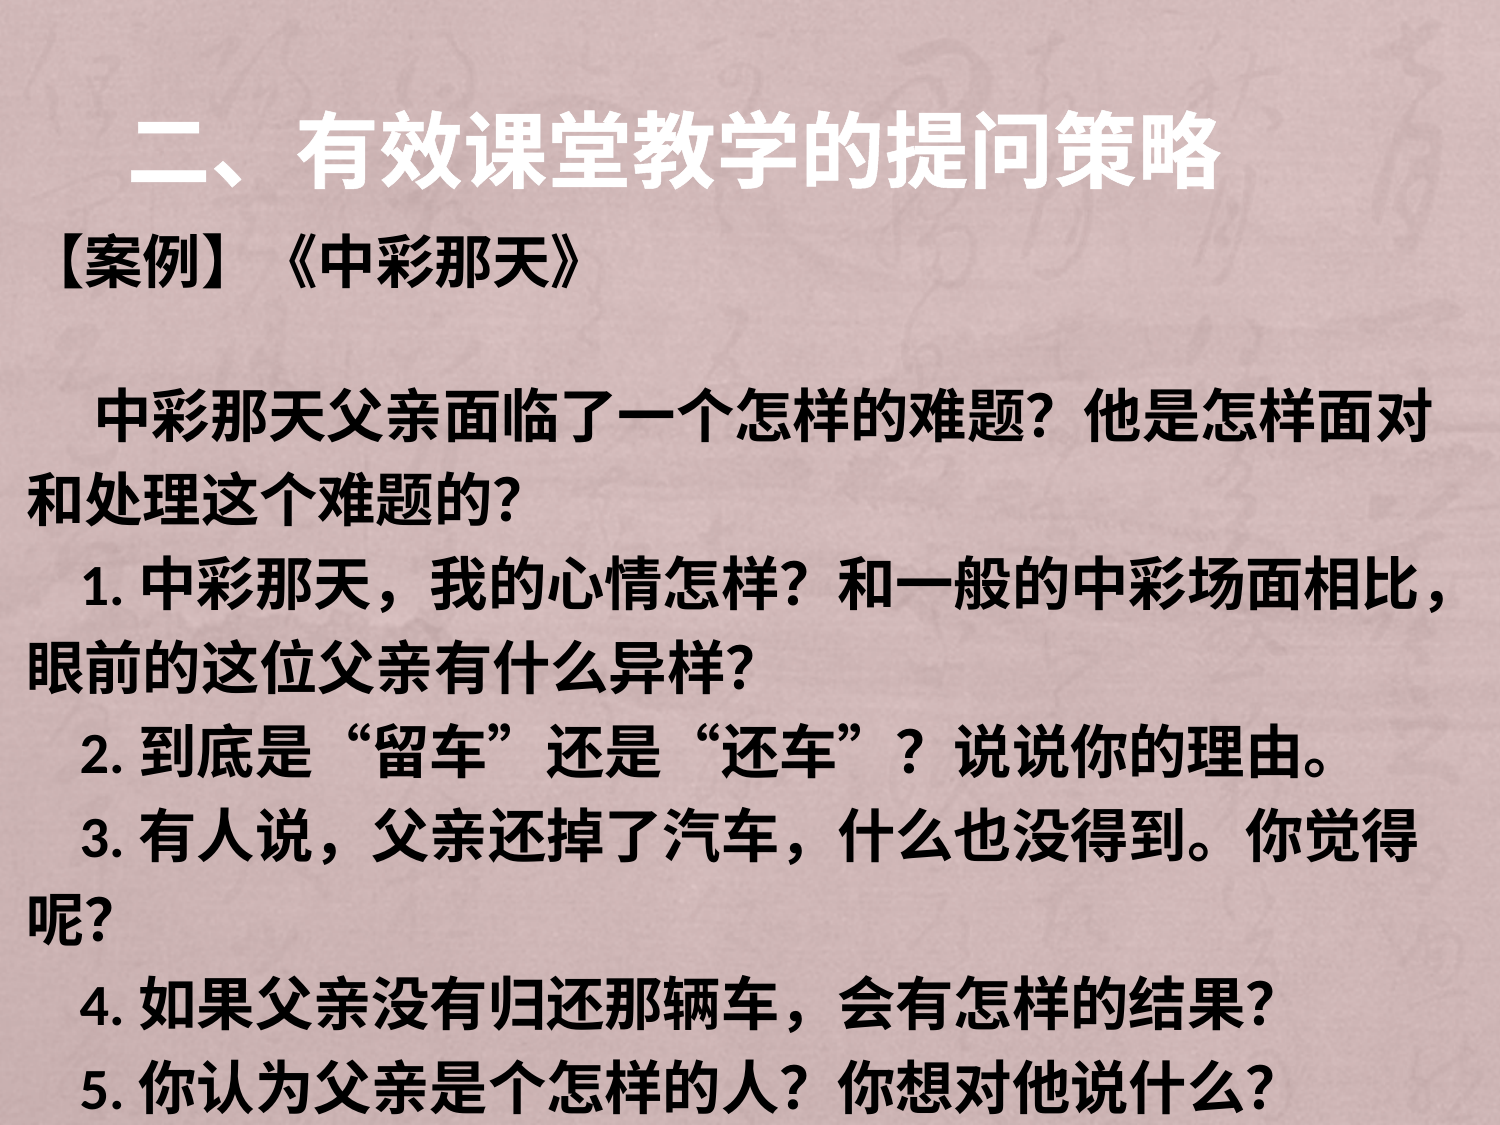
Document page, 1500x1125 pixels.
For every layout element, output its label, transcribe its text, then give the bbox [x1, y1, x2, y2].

text_box 【案例】《中彩那天》 中彩那天父亲面临了一个怎样的难题？他是怎样面对和处理这个难题的？ 1.中彩那天，我的心情怎样？和一般的中彩场面相比，眼前的这位父亲有什么异样？ 2.到底是“留车”还是“还车”？说说你的理由。 3.有人说，父亲还掉了汽车，什么也没得到。你觉得呢？ 4.如果父亲没有归还那辆车，会有怎样的结果？ 5.你认为父亲是个怎样的人？你想对他说什么？ [11, 217, 1483, 1125]
text_box 二、有效课堂教学的提问策略 [112, 101, 1311, 195]
